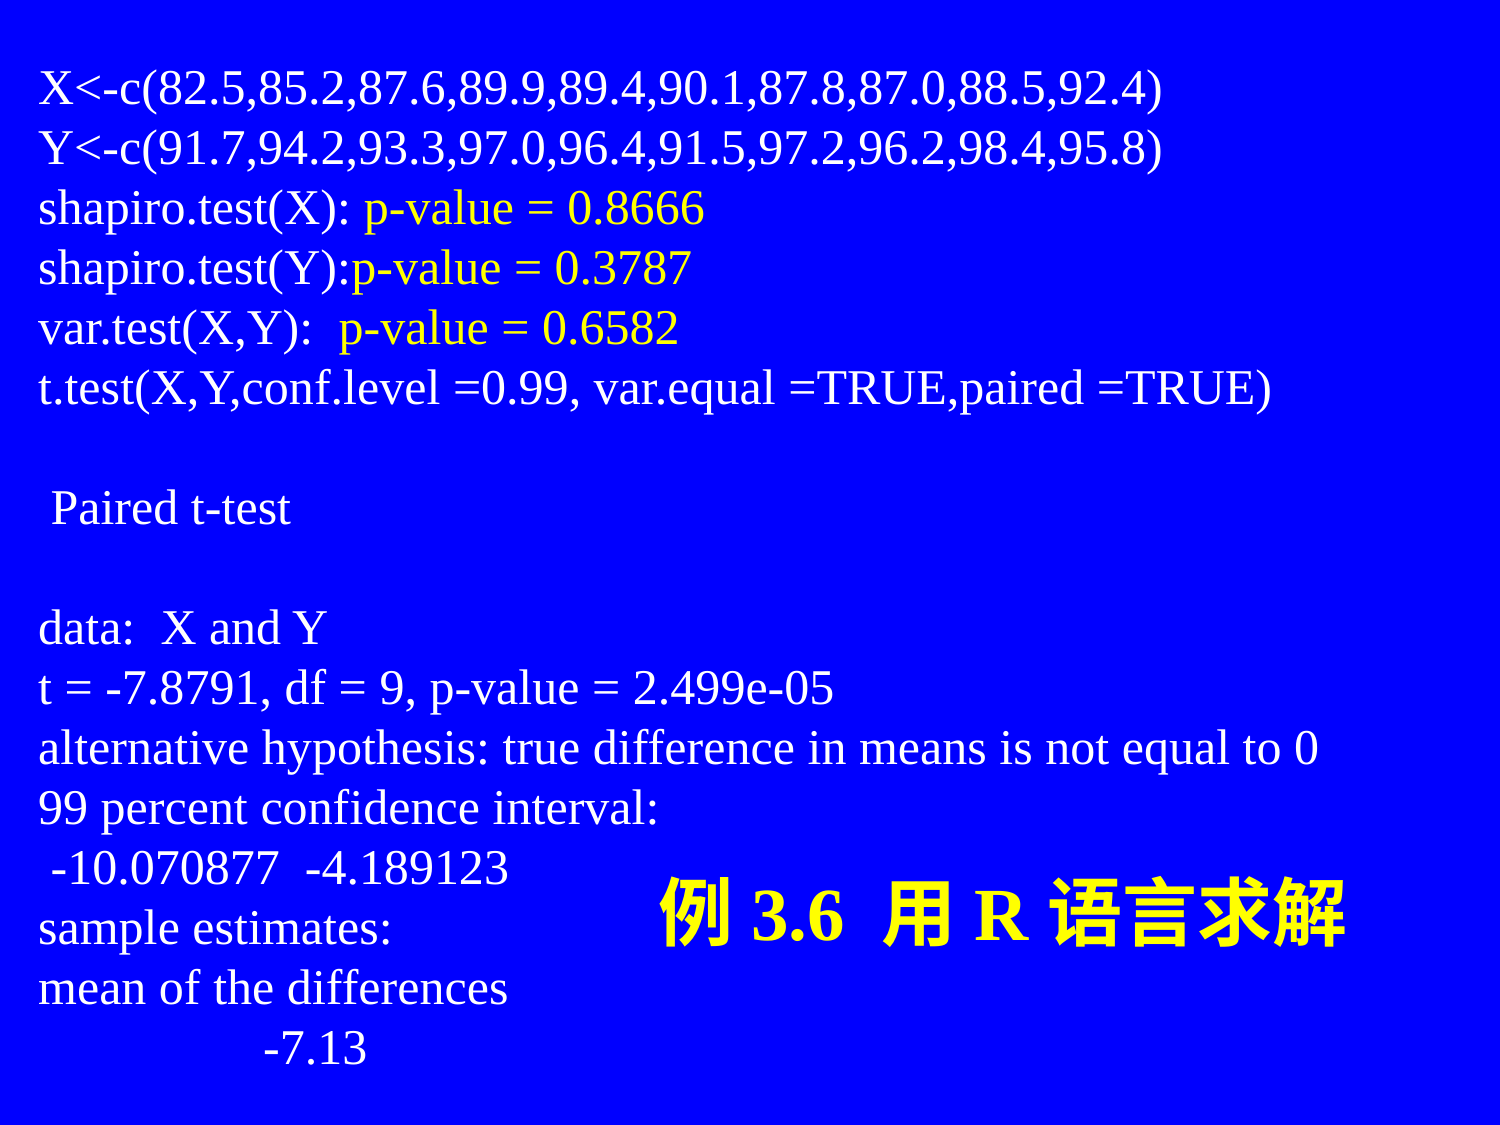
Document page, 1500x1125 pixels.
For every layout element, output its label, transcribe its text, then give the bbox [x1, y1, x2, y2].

text_box 例3.6 用R语言求解 [643, 857, 1412, 1034]
text_box X<-c(82.5,85.2,87.6,89.9,89.4,90.1,87.8,87.0,88.5,92.4) Y<-c(91.7,94.2,93.3,97.0,96.4,91.5,97.2,96.2,98.4,95.8) shapiro.test(X): p-value = 0.8666 shapiro.test(Y):p-value = 0.3787 var.test(X,Y): p-value = 0.6582 t.test(X,Y,conf.level =0.99, var.equal =TRUE,paired =TRUE) Paired t-test data: X and Y t = -7.8791, df = 9, p-value = 2.499e-05 alternative hypothesis: true difference in means is not equal to 0 99 percent confidence interval: -10.070877 -4.189123 sample estimates: mean of the differences -7.13 [23, 46, 1336, 1125]
